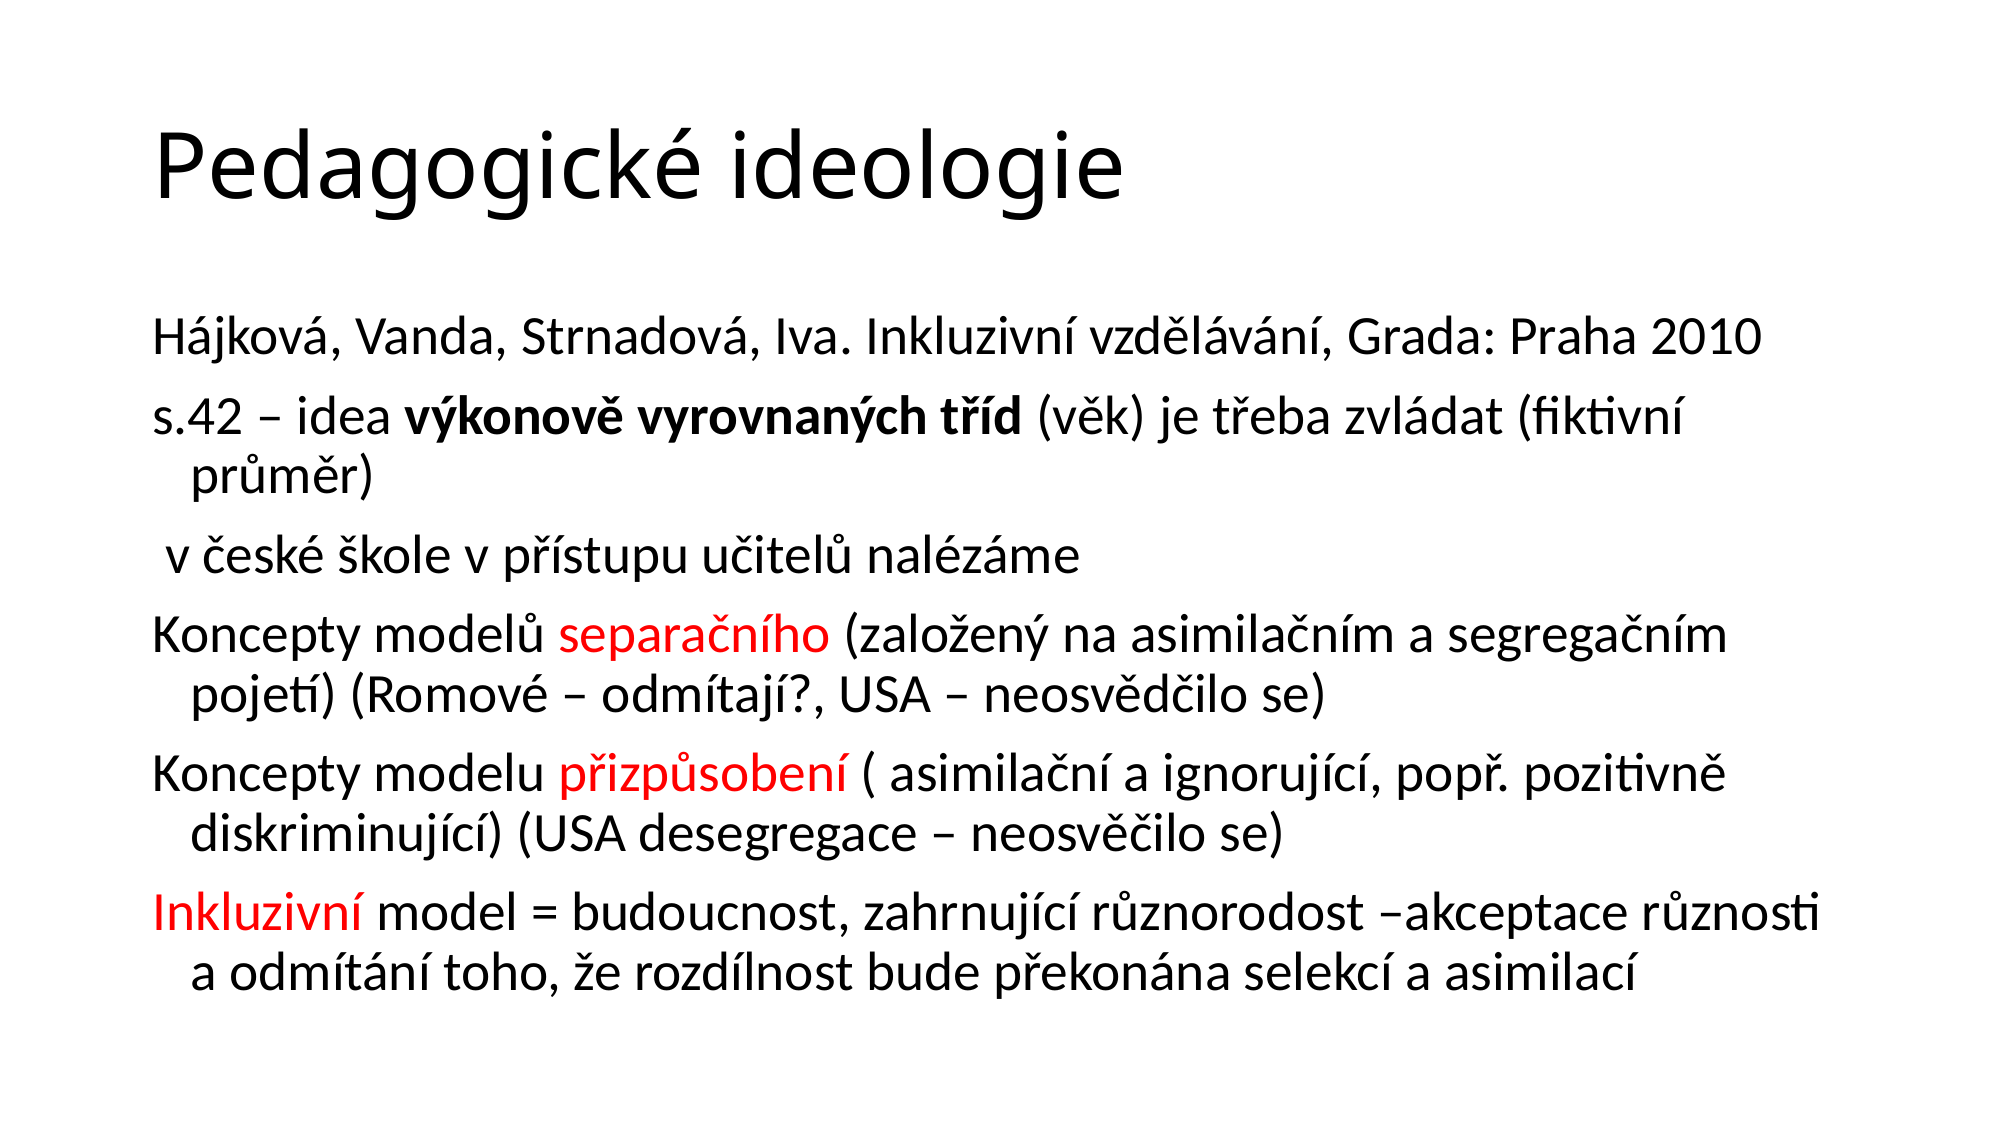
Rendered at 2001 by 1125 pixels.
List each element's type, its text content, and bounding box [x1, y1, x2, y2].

list Hájková, Vanda, Strnadová, Iva. Inkluzivní vzdělávání, Grada: Praha 2010 s.42 – idea výkonově vyrovnaných tříd (věk) je třeba zvládat (fiktivní průměr) v české škole v přístupu učitelů nalézáme Koncepty modelů separačního (založený na asimilačním a segregačním pojetí) (Romové – odmítají?, USA – neosvědčilo se) Koncepty modelu přizpůsobení ( asimilační a ignorující, popř. pozitivně diskriminující) (USA desegregace – neosvěčilo se) Inkluzivní model = budoucnost, zahrnující různorodost –akceptace různosti a odmítání toho, že rozdílnost bude překonána selekcí a asimilací [137, 299, 1863, 1014]
title Pedagogické ideologie [137, 59, 1863, 278]
